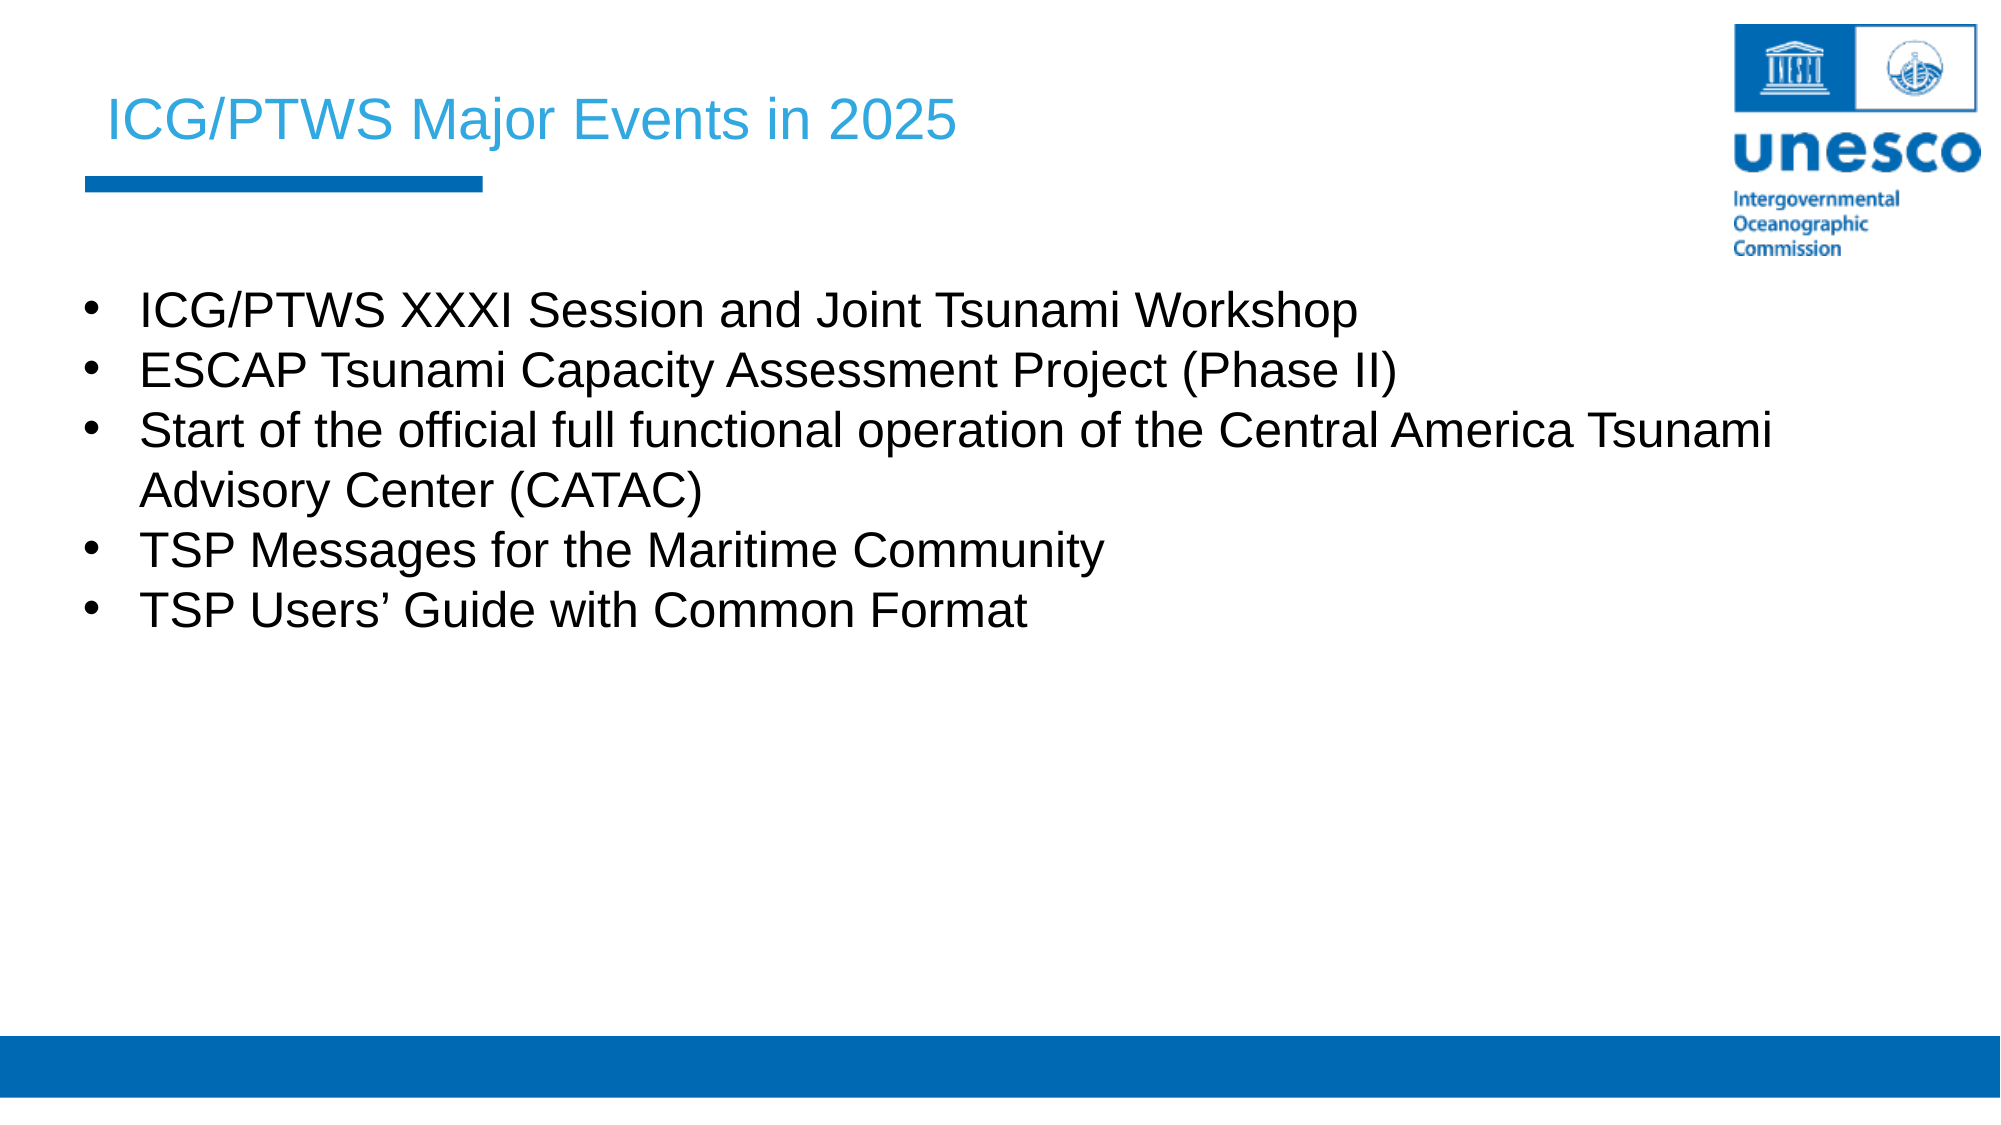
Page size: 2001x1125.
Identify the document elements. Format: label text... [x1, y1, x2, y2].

text_box ICG/PTWS Major Events in 2025 [95, 70, 971, 162]
text_box ICG/PTWS XXXI Session and Joint Tsunami Workshop ESCAP Tsunami Capacity Assessment Project (Phase II) Start of the official full functional operation of the Central America Tsunami Advisory Center (CATAC) TSP Messages for the Maritime Community TSP Users’ Guide with Common Format [72, 266, 1975, 709]
picture [1734, 24, 1981, 256]
